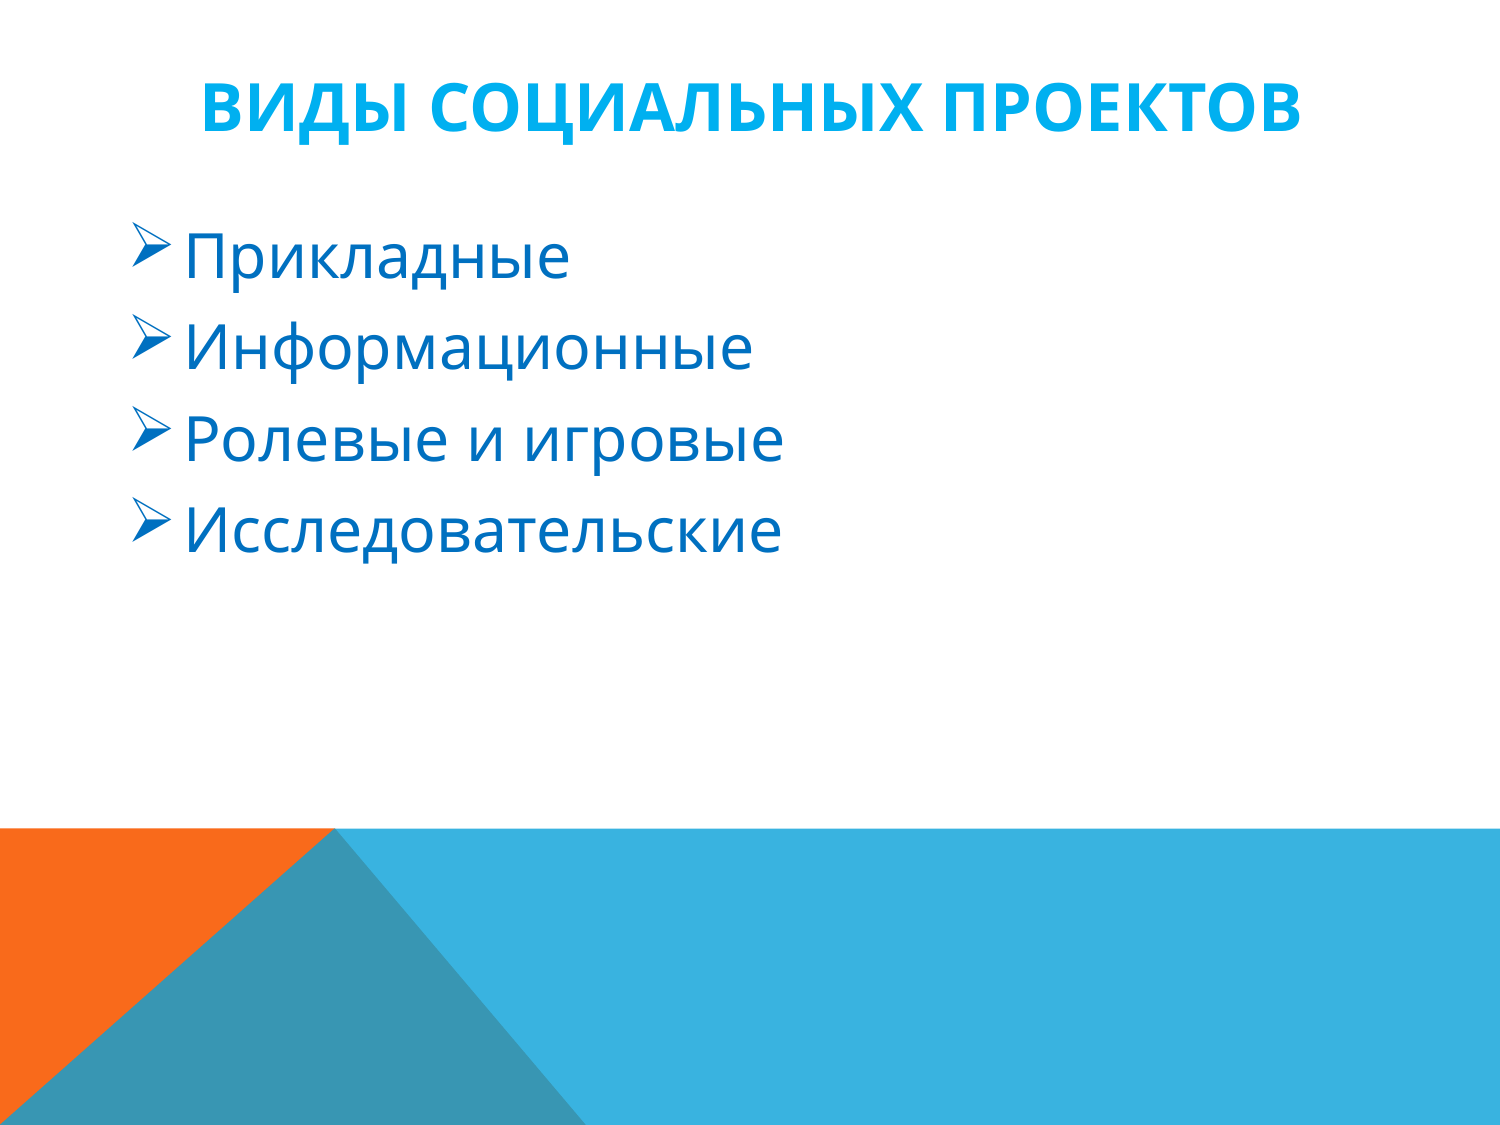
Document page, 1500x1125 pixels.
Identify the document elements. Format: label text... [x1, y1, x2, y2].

title Виды социальных проектов [135, 60, 1369, 150]
list Прикладные Информационные Ролевые и игровые Исследовательские [112, 208, 1369, 811]
